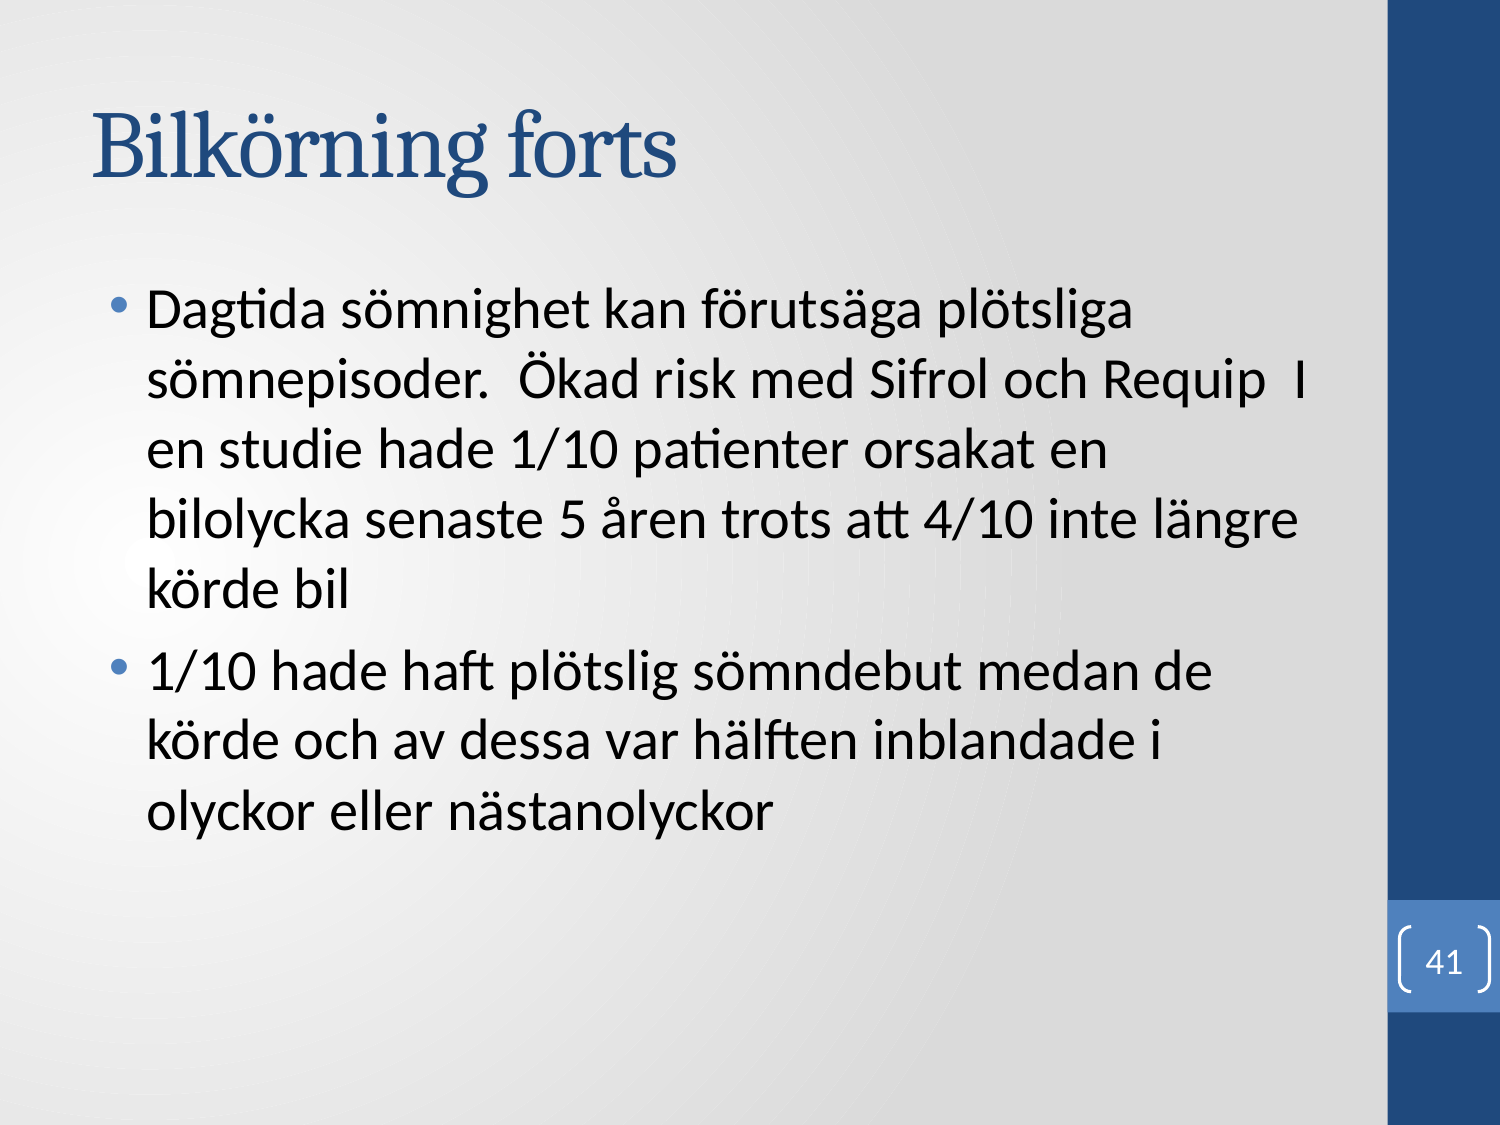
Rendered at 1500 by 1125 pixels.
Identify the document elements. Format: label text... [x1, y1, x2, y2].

list Dagtida sömnighet kan förutsäga plötsliga sömnepisoder. Ökad risk med Sifrol och Requip I en studie hade 1/10 patienter orsakat en bilolycka senaste 5 åren trots att 4/10 inte längre körde bil 1/10 hade haft plötslig sömndebut medan de körde och av dessa var hälften inblandade i olyckor eller nästanolyckor [75, 262, 1325, 1050]
title Bilkörning forts [75, 45, 1325, 233]
slide_number 41 [1397, 925, 1492, 994]
